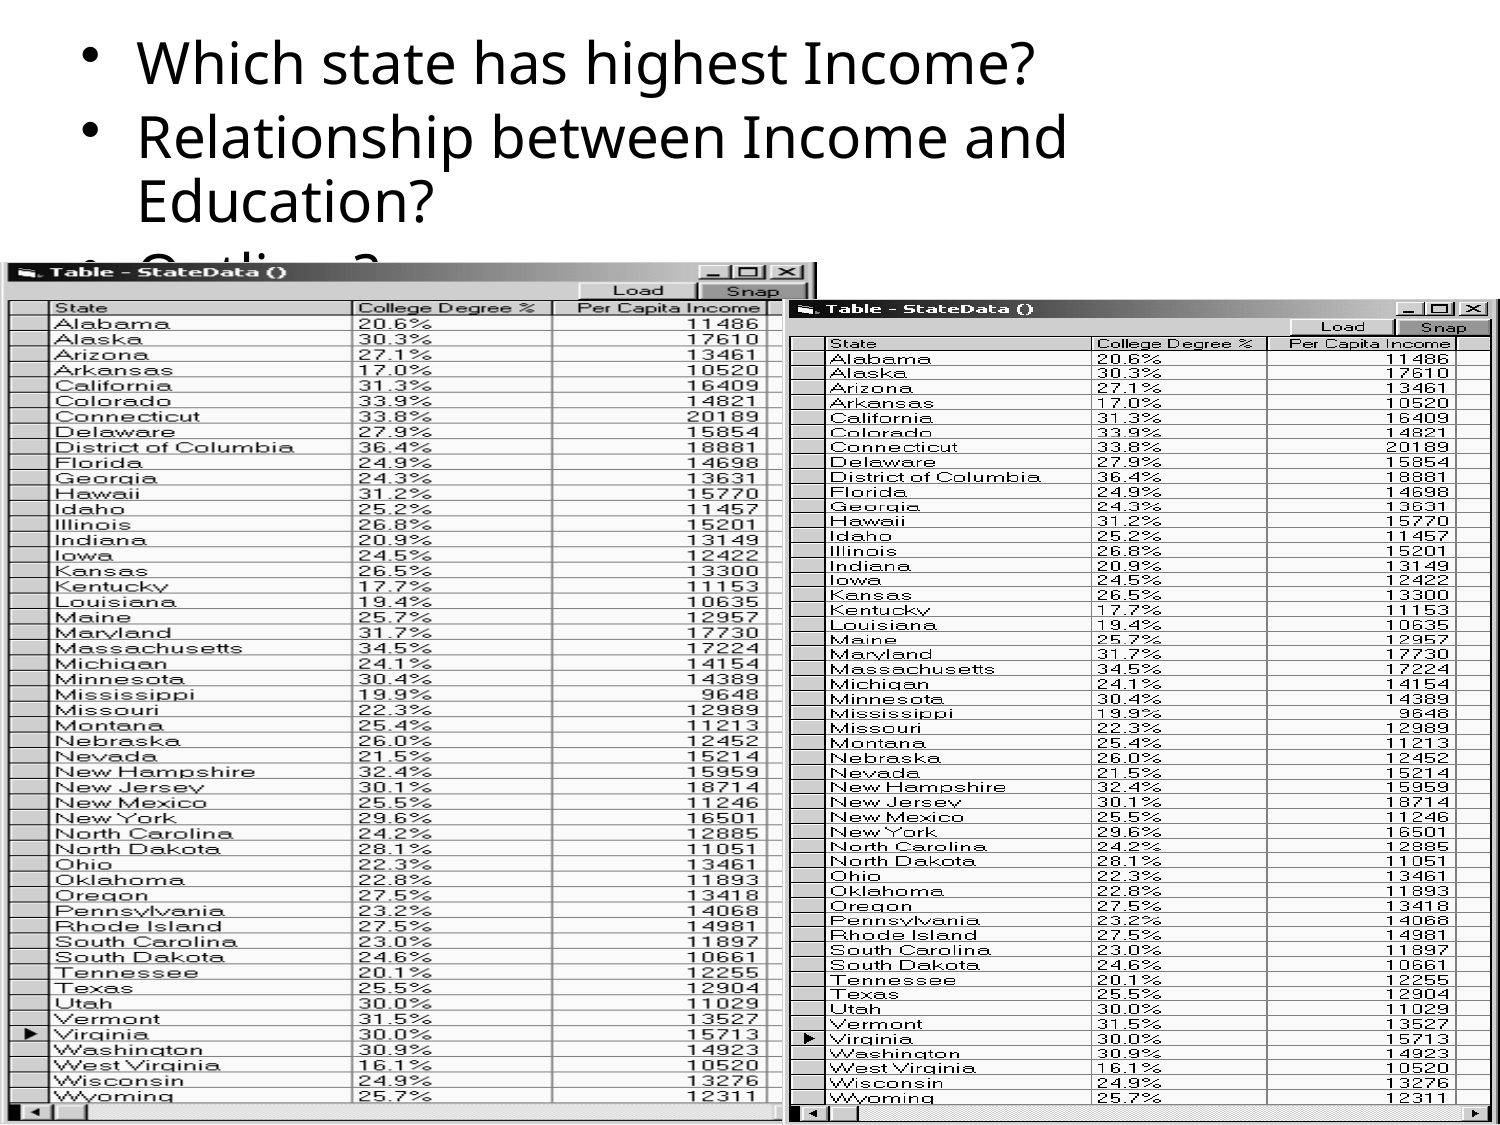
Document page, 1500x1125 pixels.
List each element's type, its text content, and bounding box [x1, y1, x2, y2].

list Which state has highest Income? Relationship between Income and Education? Outliers? [65, 26, 1341, 265]
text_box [0, 262, 817, 1125]
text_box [781, 299, 1500, 1125]
